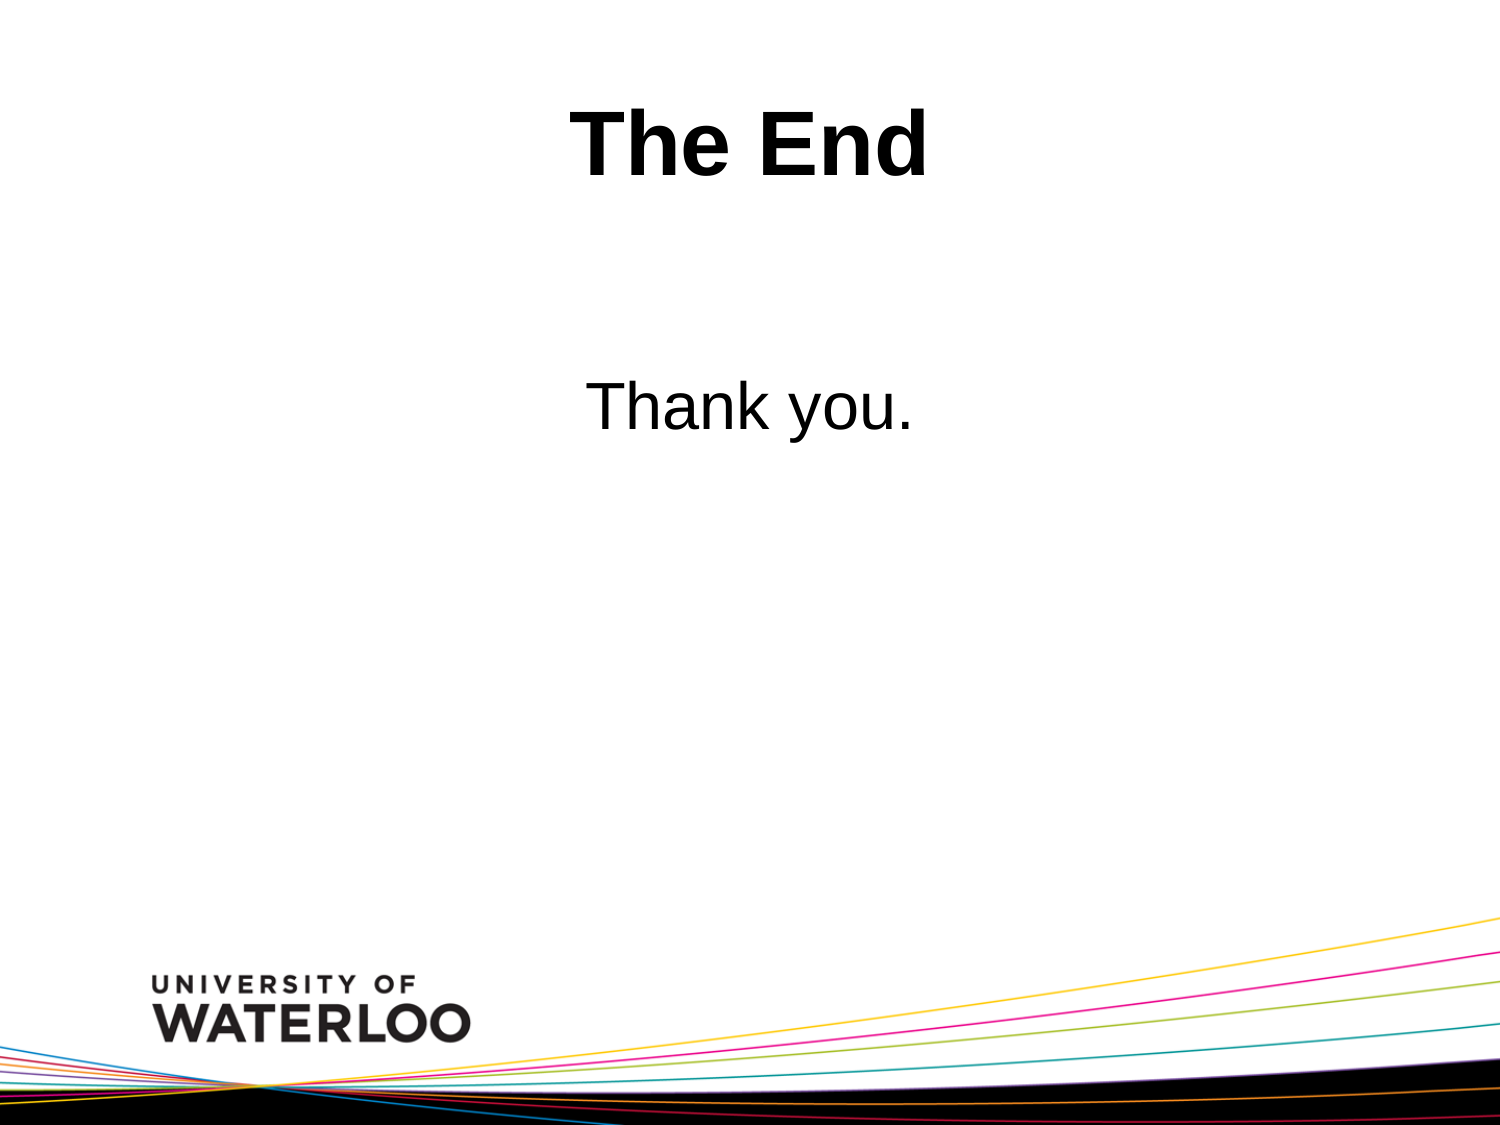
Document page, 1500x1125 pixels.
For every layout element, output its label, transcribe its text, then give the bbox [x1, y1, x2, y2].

list Thank you. [74, 262, 1426, 932]
title The End [74, 44, 1426, 233]
picture [0, 0, 1500, 1125]
